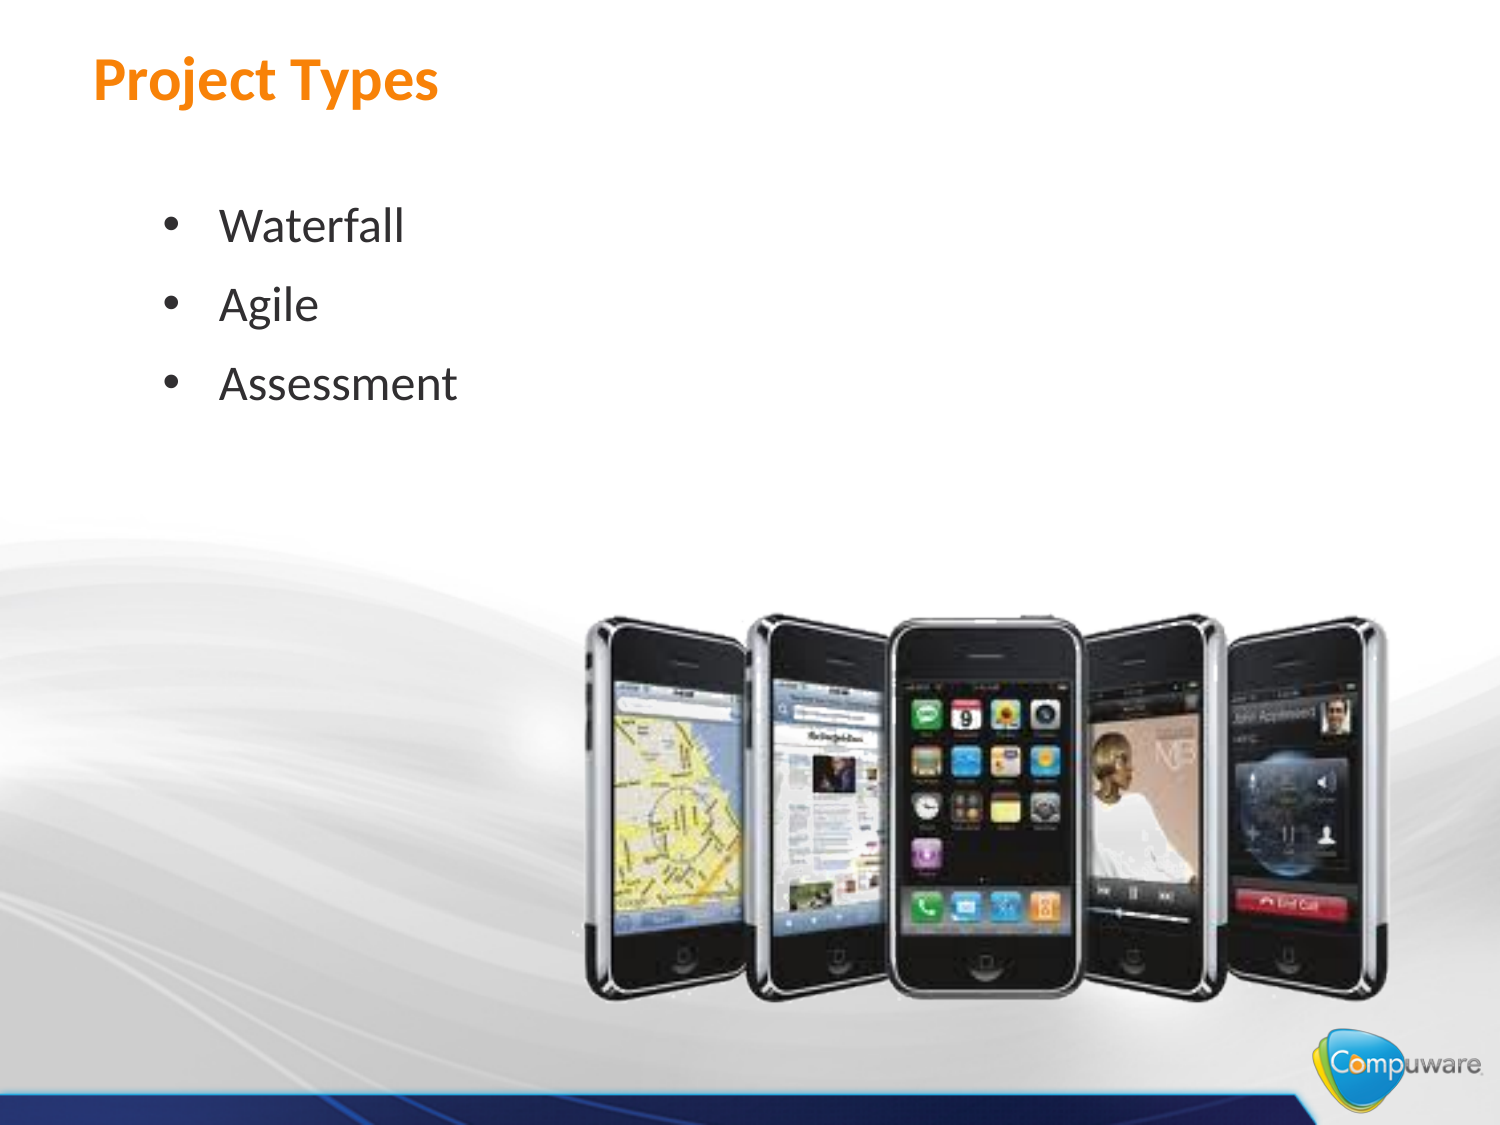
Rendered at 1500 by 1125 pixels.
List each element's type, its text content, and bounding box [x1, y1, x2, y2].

picture [0, 0, 1500, 1125]
title Project Types [78, 47, 1431, 177]
picture [572, 597, 1401, 1025]
list Waterfall Agile Assessment [147, 191, 1500, 1035]
